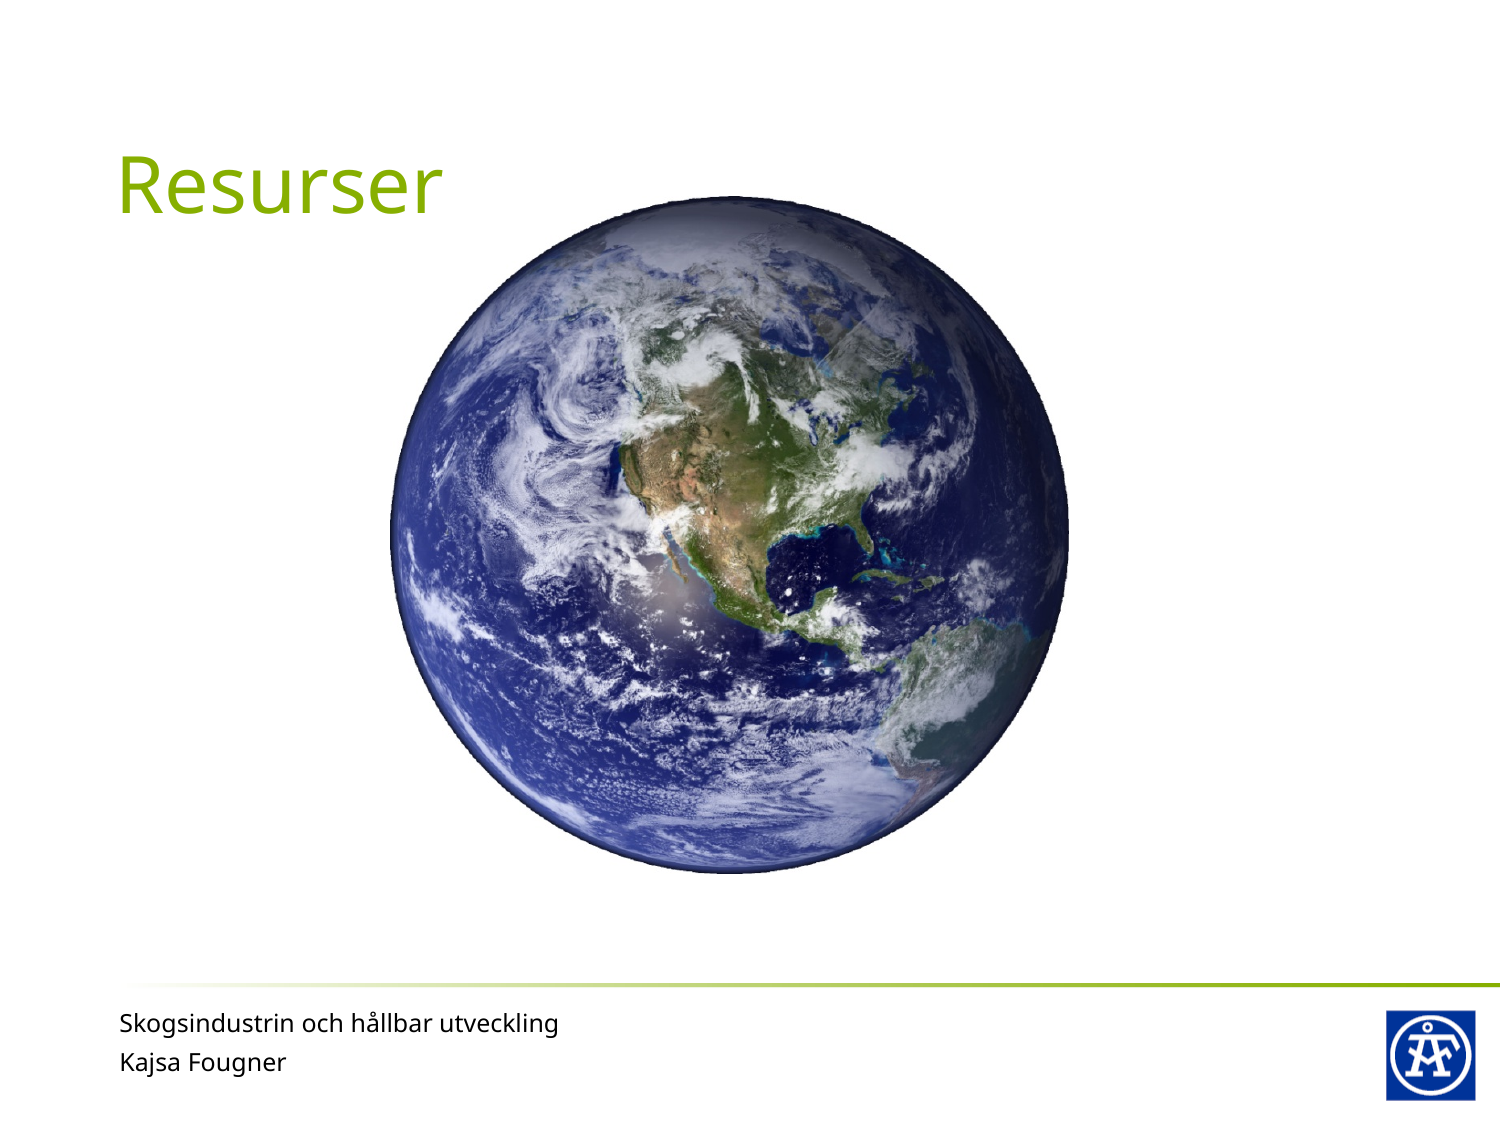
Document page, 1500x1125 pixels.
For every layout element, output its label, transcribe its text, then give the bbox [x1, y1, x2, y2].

picture [390, 195, 1070, 875]
list Skogsindustrin och hållbar utveckling Kajsa Fougner [104, 1000, 783, 1085]
title Resurser [100, 126, 1400, 232]
picture [0, 983, 1500, 1125]
